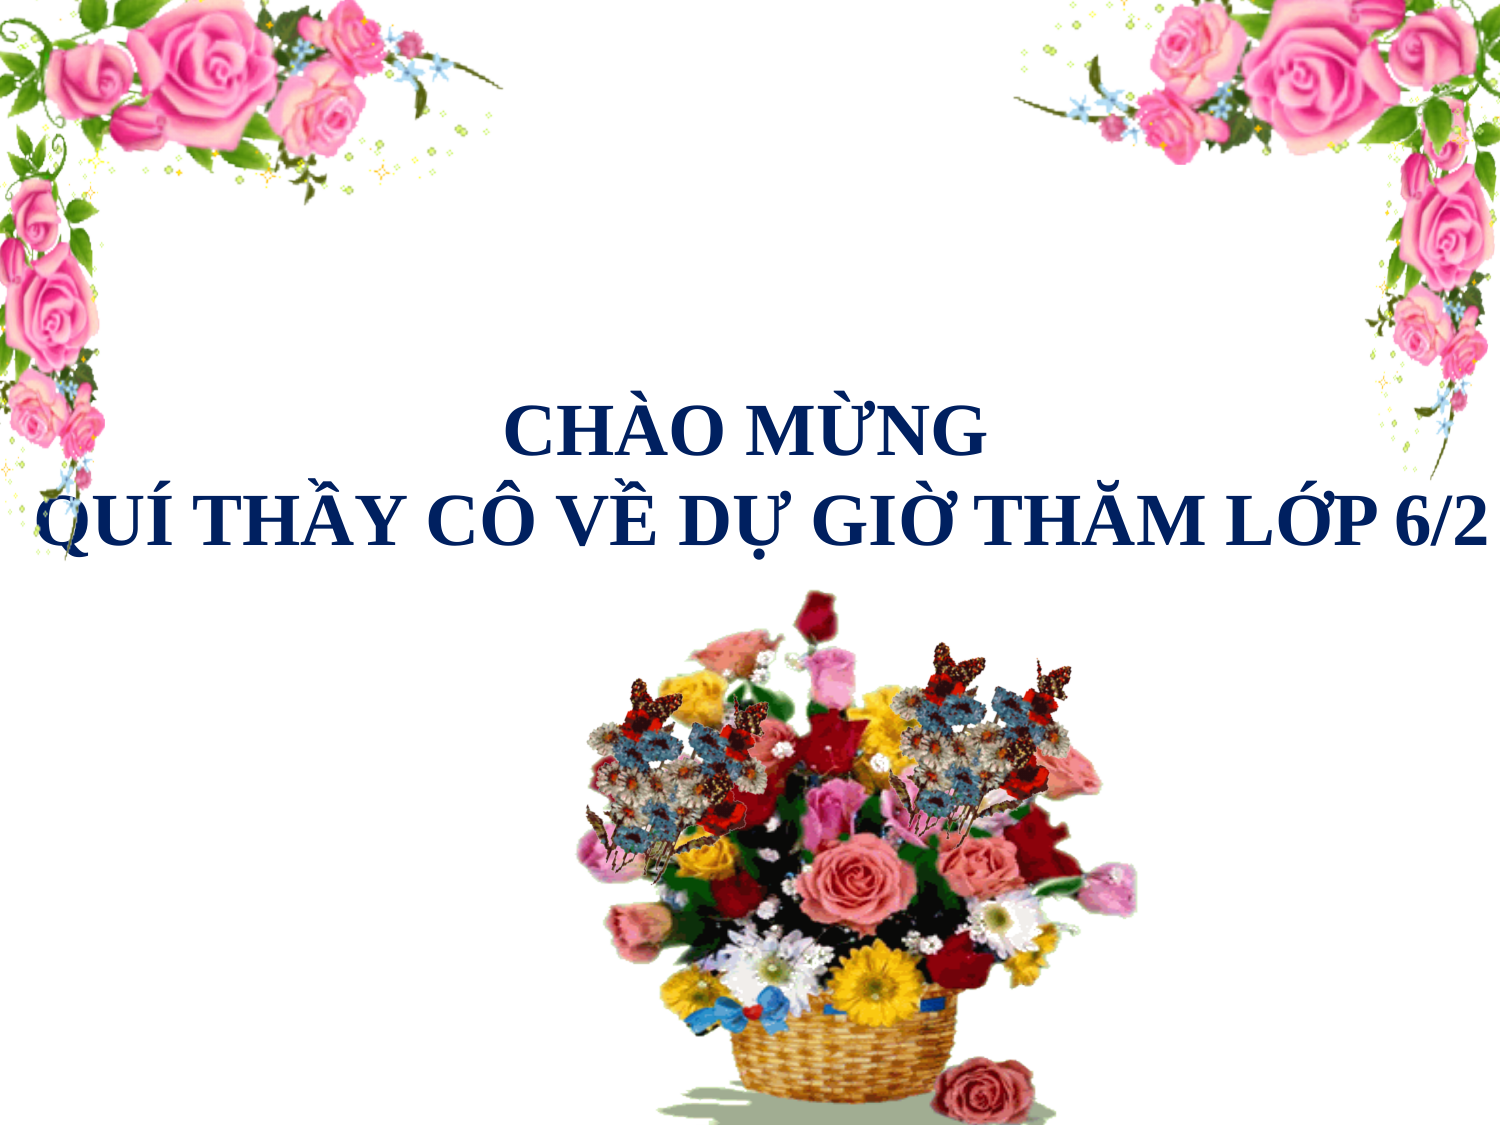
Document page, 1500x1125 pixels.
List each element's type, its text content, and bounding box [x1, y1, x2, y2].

picture [0, 0, 549, 593]
picture [539, 584, 1143, 1125]
text_box CHÀO MỪNG QUÍ THẦY CÔ VỀ DỰ GIỜ THĂM LỚP 6/2 [108, 373, 1500, 569]
picture [976, 0, 1500, 516]
